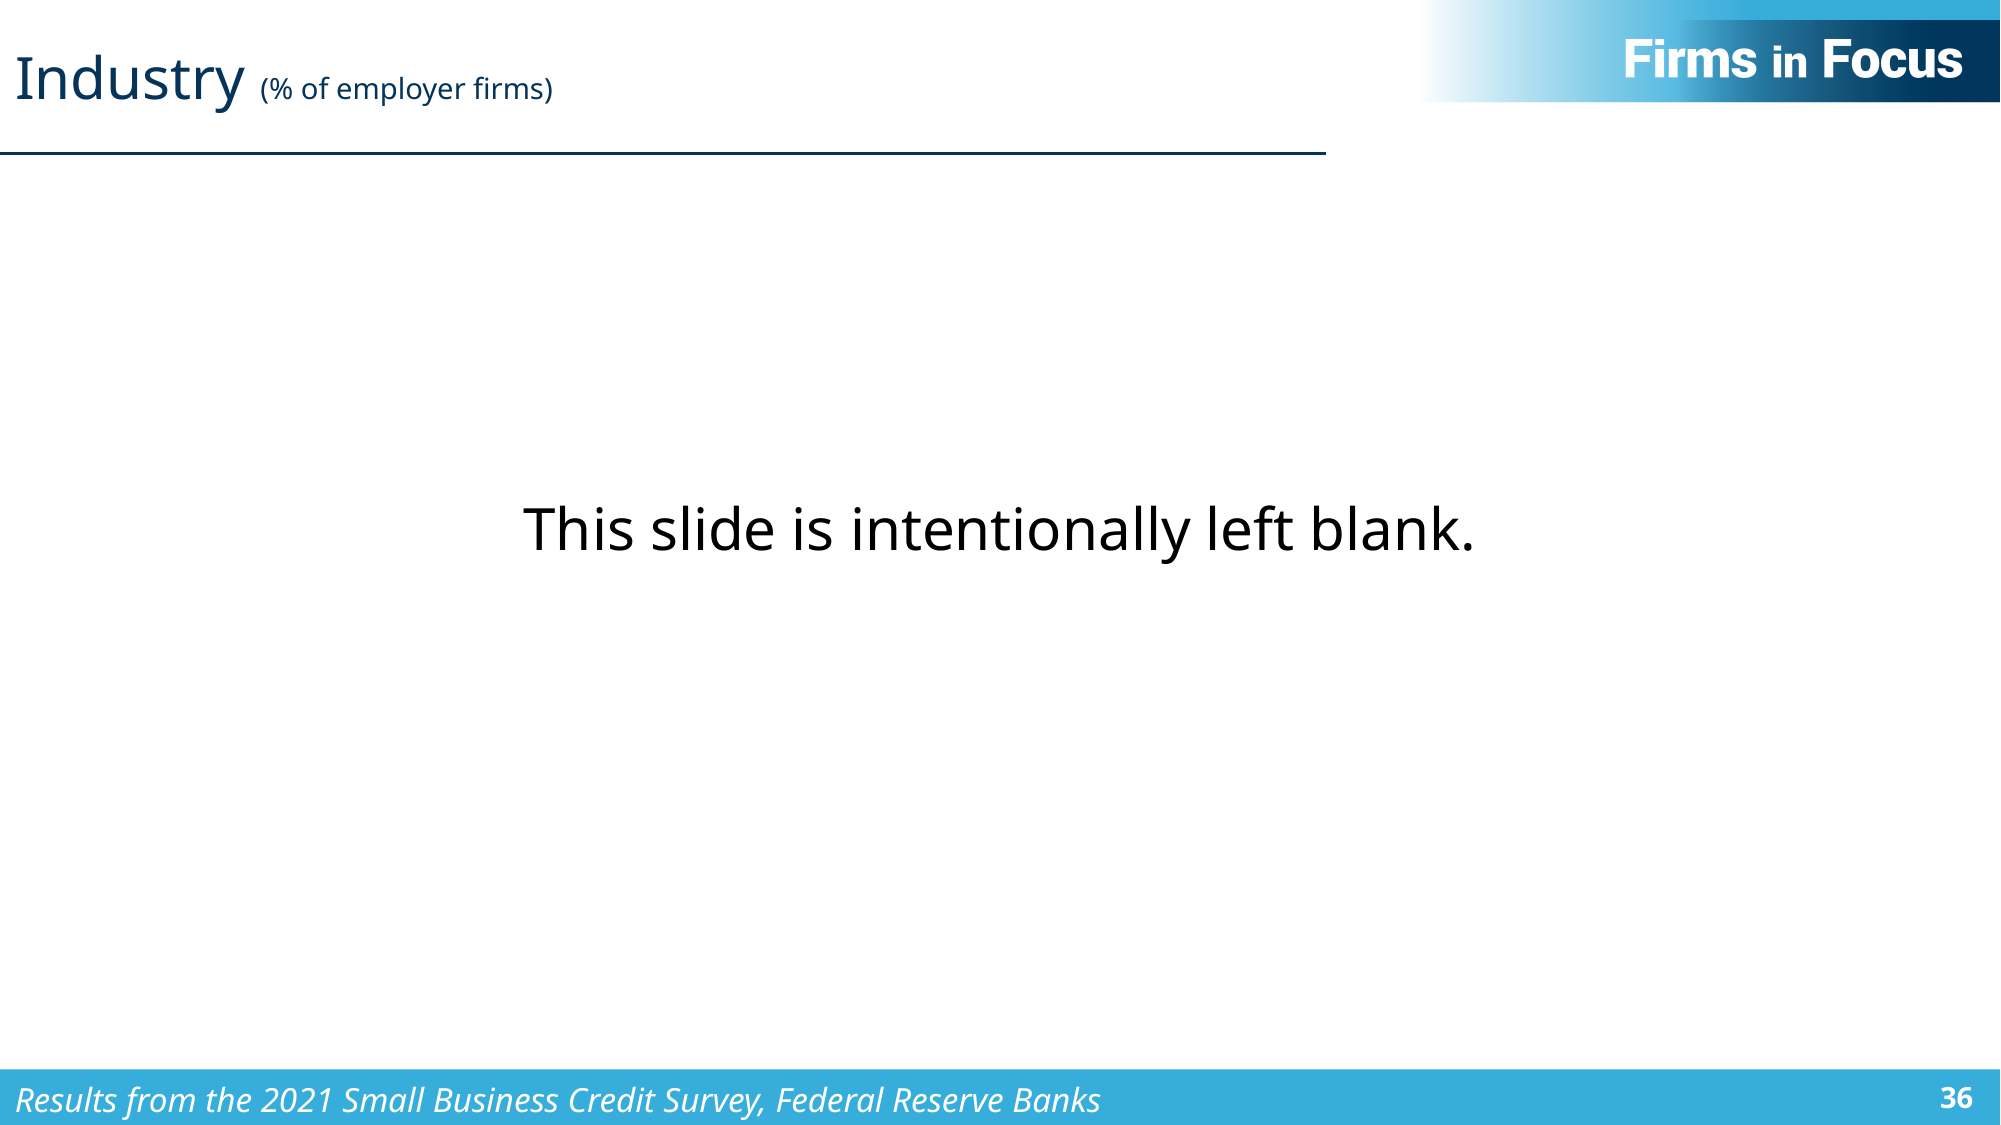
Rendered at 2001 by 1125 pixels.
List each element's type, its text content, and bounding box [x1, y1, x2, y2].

picture [1190, 0, 2000, 178]
text_box This slide is intentionally left blank. [458, 484, 1541, 570]
title Industry (% of employer firms) [0, 22, 1097, 139]
